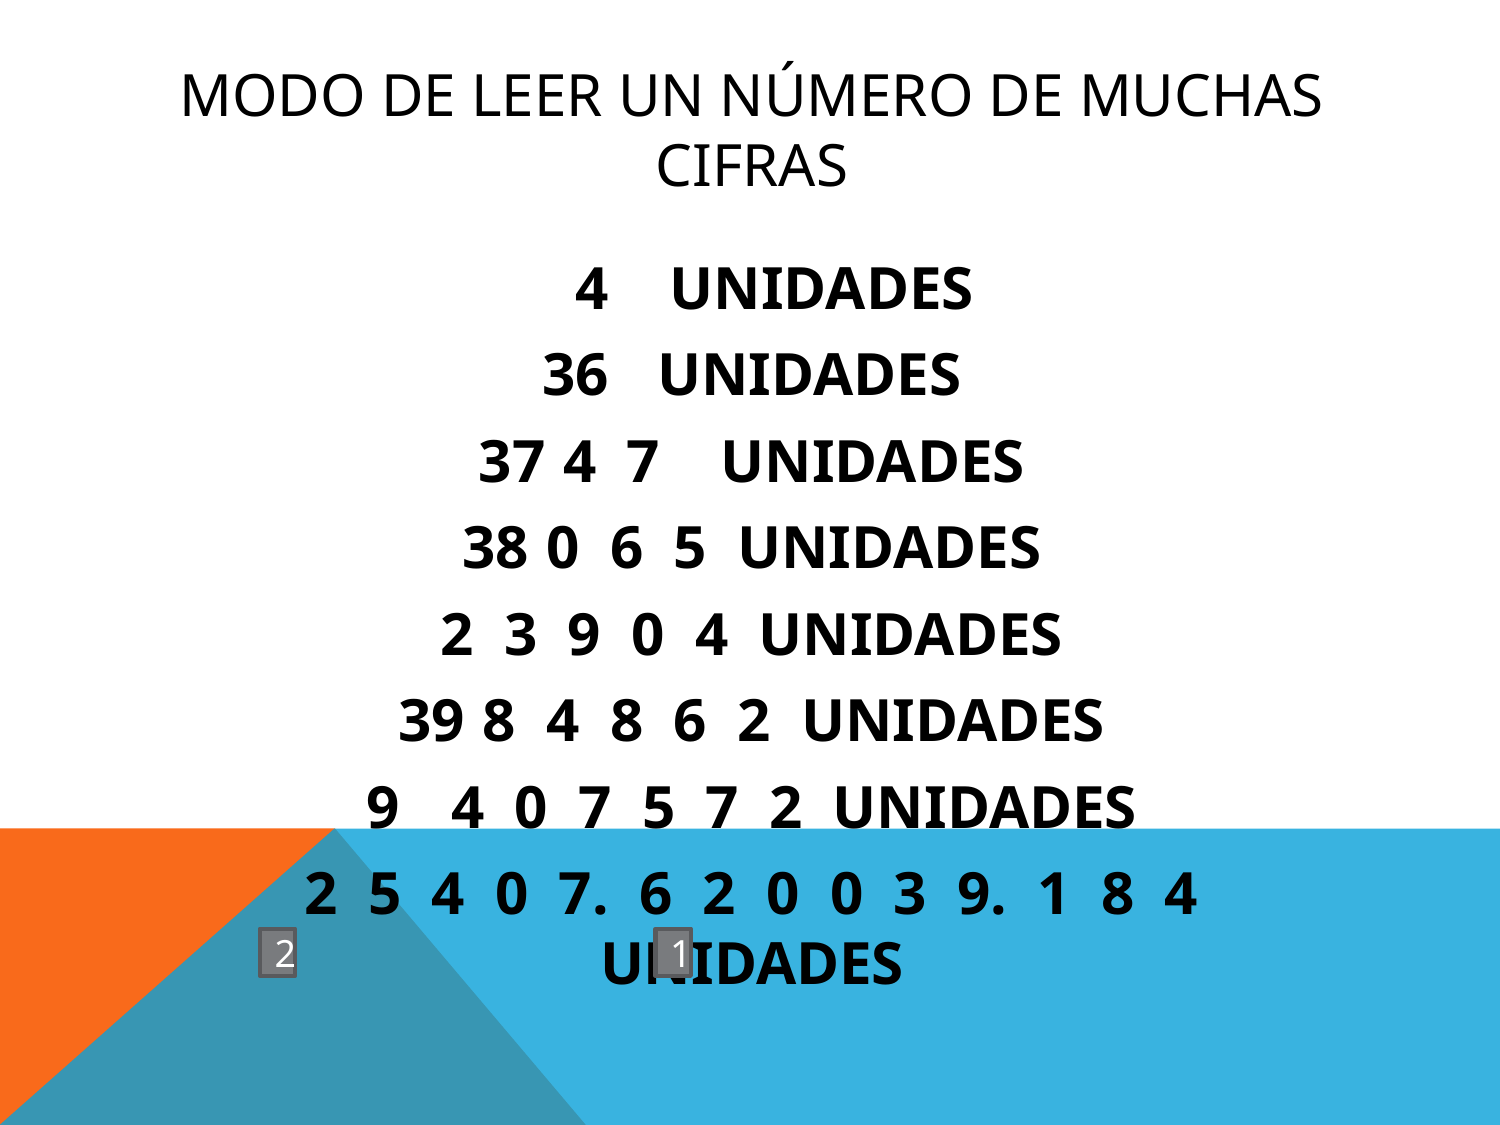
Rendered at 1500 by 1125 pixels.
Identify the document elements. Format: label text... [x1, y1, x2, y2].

text_box 1 [653, 927, 693, 978]
list 4 UNIDADES UNIDADES 4 7 UNIDADES 0 6 5 UNIDADES 2 3 9 0 4 UNIDADES 8 4 8 6 2 UNIDADES 4 0 7 5 7 2 UNIDADES 2 5 4 0 7. 6 2 0 0 3 9. 1 8 4 UNIDADES [135, 243, 1369, 1024]
title MODO DE LEER UN NÚMERO DE MUCHAS CIFRAS [135, 60, 1369, 197]
text_box 2 [258, 927, 297, 978]
